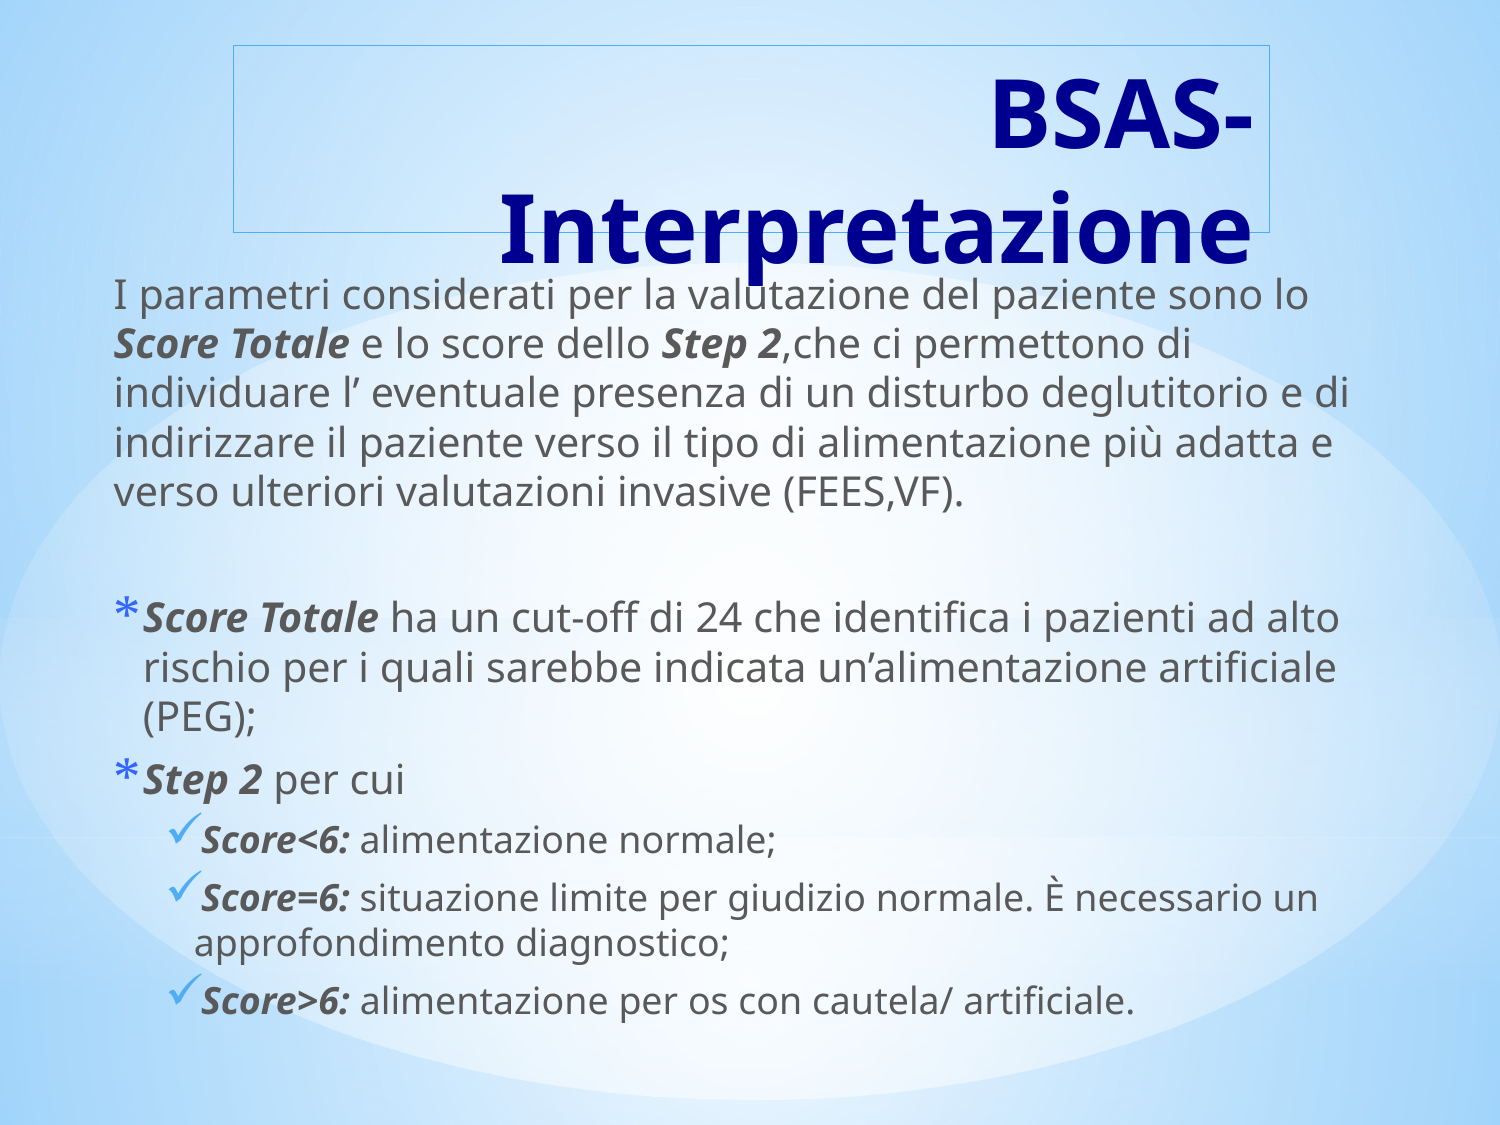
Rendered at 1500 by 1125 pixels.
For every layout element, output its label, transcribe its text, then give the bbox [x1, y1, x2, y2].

title BSAS-Interpretazione [233, 45, 1270, 233]
list I parametri considerati per la valutazione del paziente sono lo Score Totale e lo score dello Step 2,che ci permettono di individuare l’ eventuale presenza di un disturbo deglutitorio e di indirizzare il paziente verso il tipo di alimentazione più adatta e verso ulteriori valutazioni invasive (FEES,VF). Score Totale ha un cut-off di 24 che identifica i pazienti ad alto rischio per i quali sarebbe indicata un’alimentazione artificiale (PEG); Step 2 per cui Score<6: alimentazione normale; Score=6: situazione limite per giudizio normale. È necessario un approfondimento diagnostico; Score>6: alimentazione per os con cautela/ artificiale. [91, 260, 1427, 1033]
